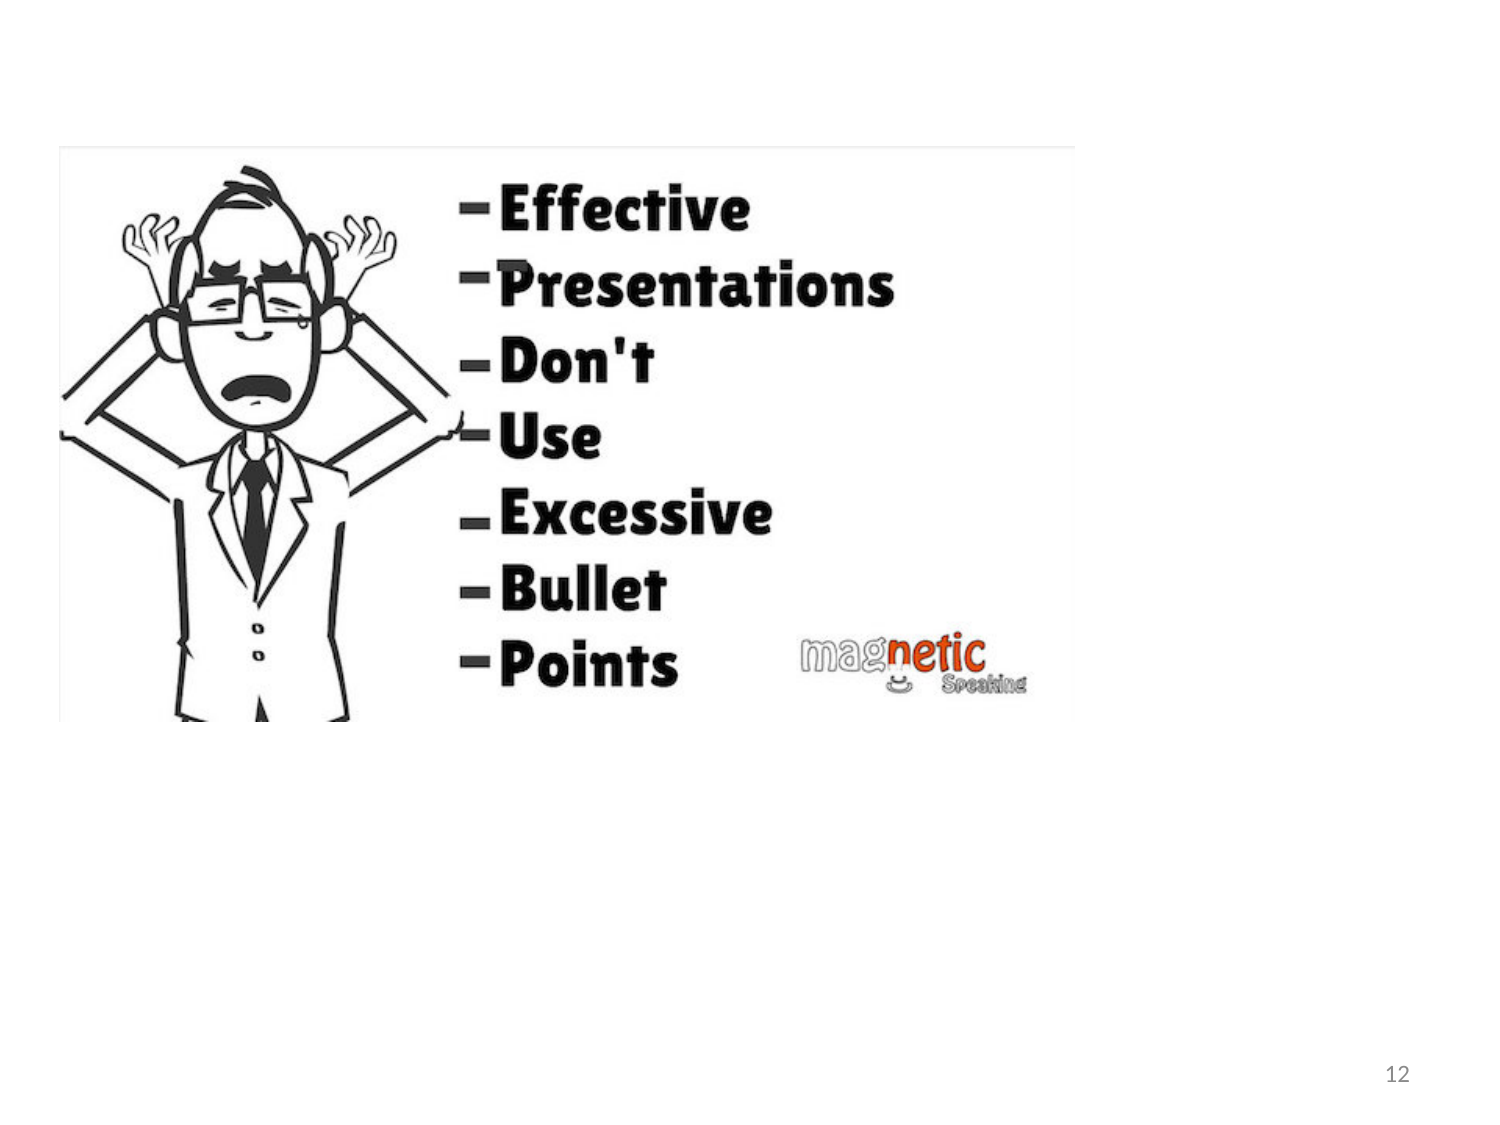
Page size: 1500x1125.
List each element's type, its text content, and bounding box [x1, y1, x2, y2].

picture [59, 146, 1076, 722]
slide_number 12 [1074, 1042, 1425, 1103]
